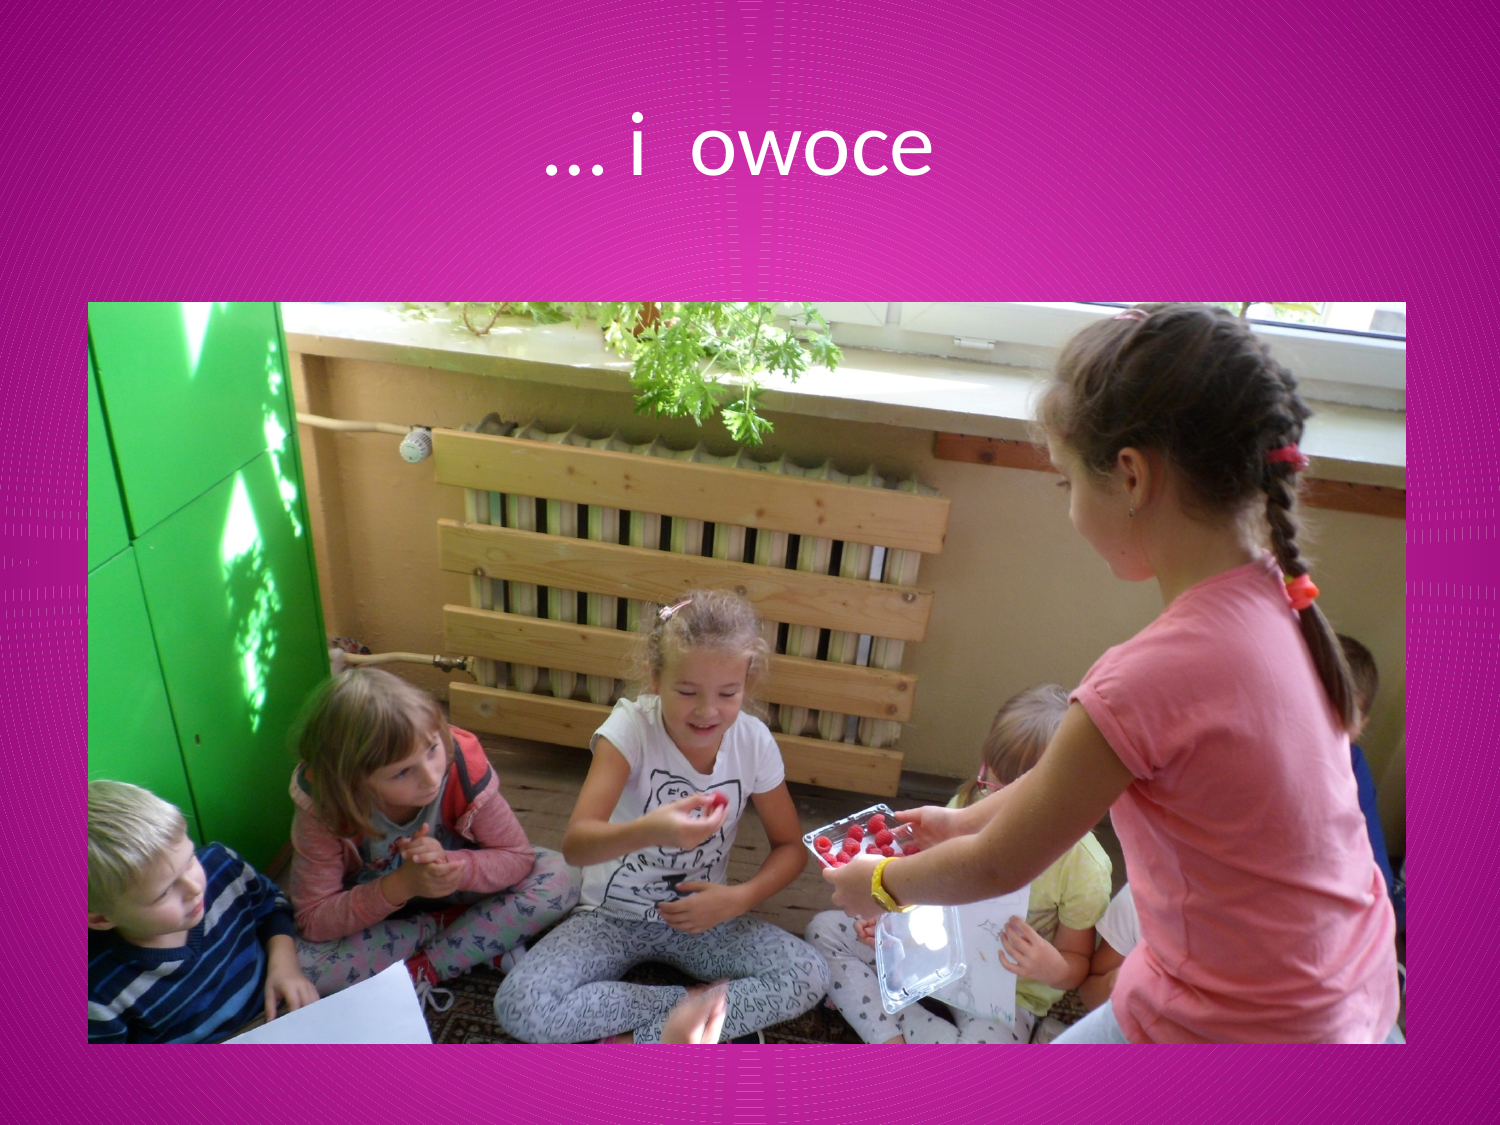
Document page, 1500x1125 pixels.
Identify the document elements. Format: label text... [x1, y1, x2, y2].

title … i owoce [75, 45, 1425, 233]
picture [88, 302, 1406, 1045]
